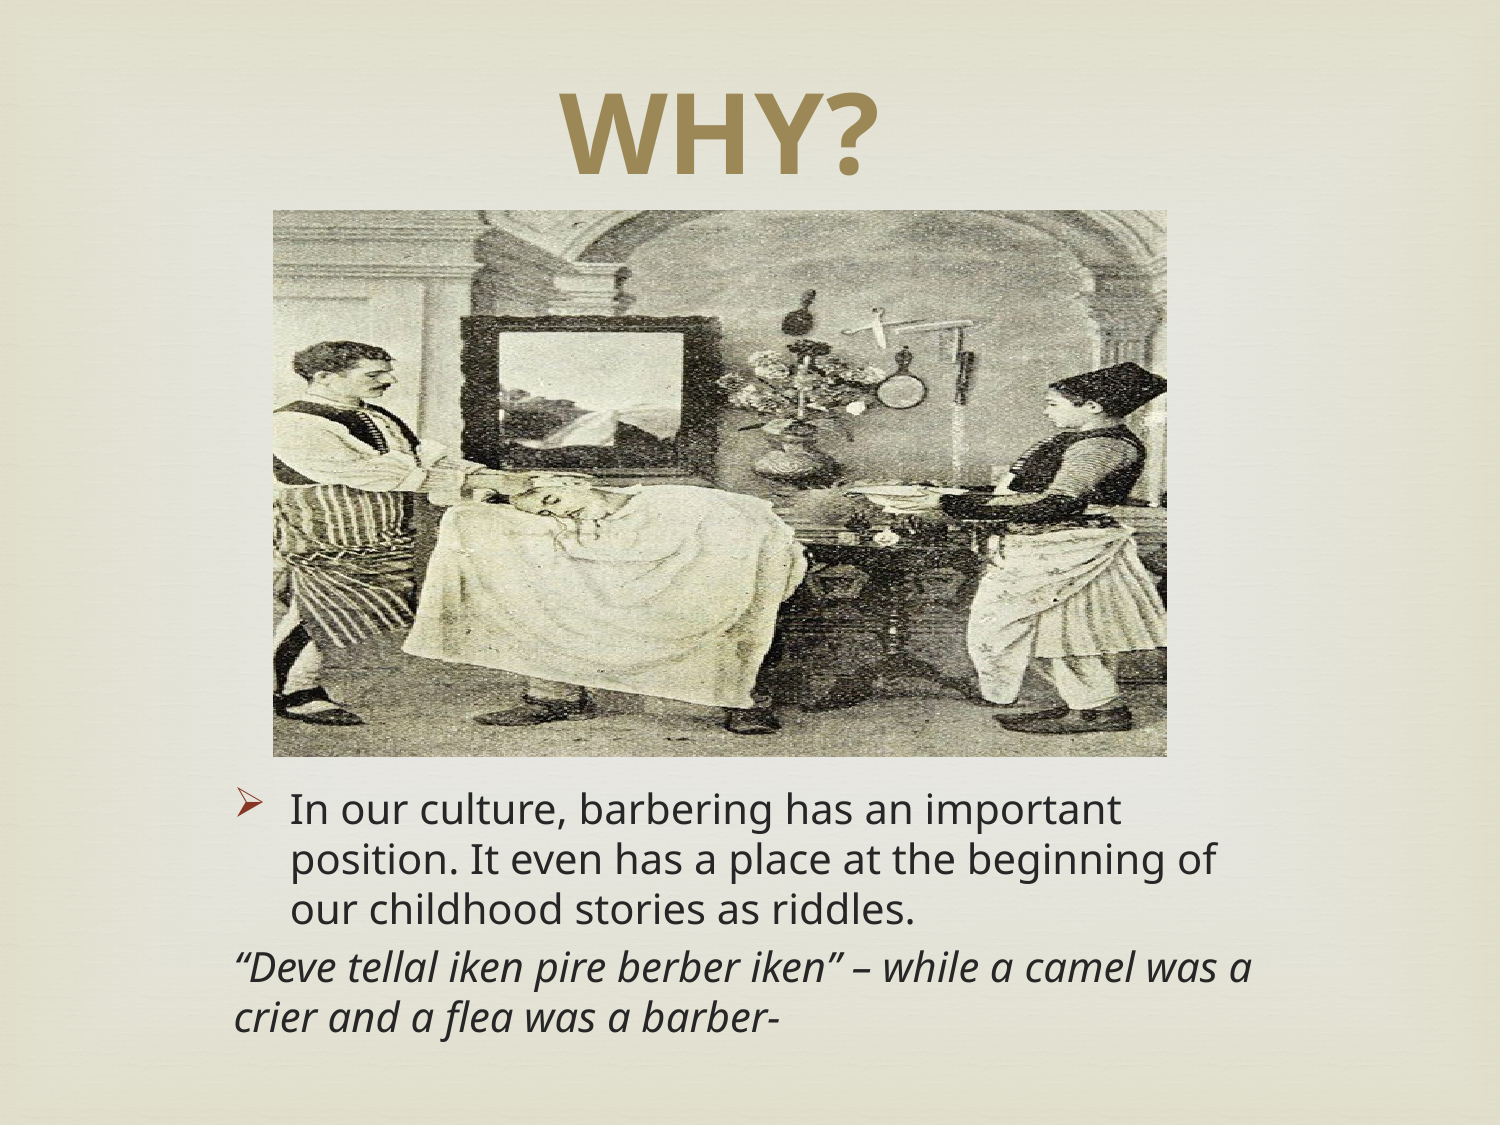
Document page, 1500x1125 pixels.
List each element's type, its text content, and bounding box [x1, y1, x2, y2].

list In our culture, barbering has an important position. It even has a place at the beginning of our childhood stories as riddles. “Deve tellal iken pire berber iken” – while a camel was a crier and a flea was a barber- [218, 775, 1282, 1059]
picture [272, 210, 1167, 757]
text_box Why? [544, 54, 896, 205]
